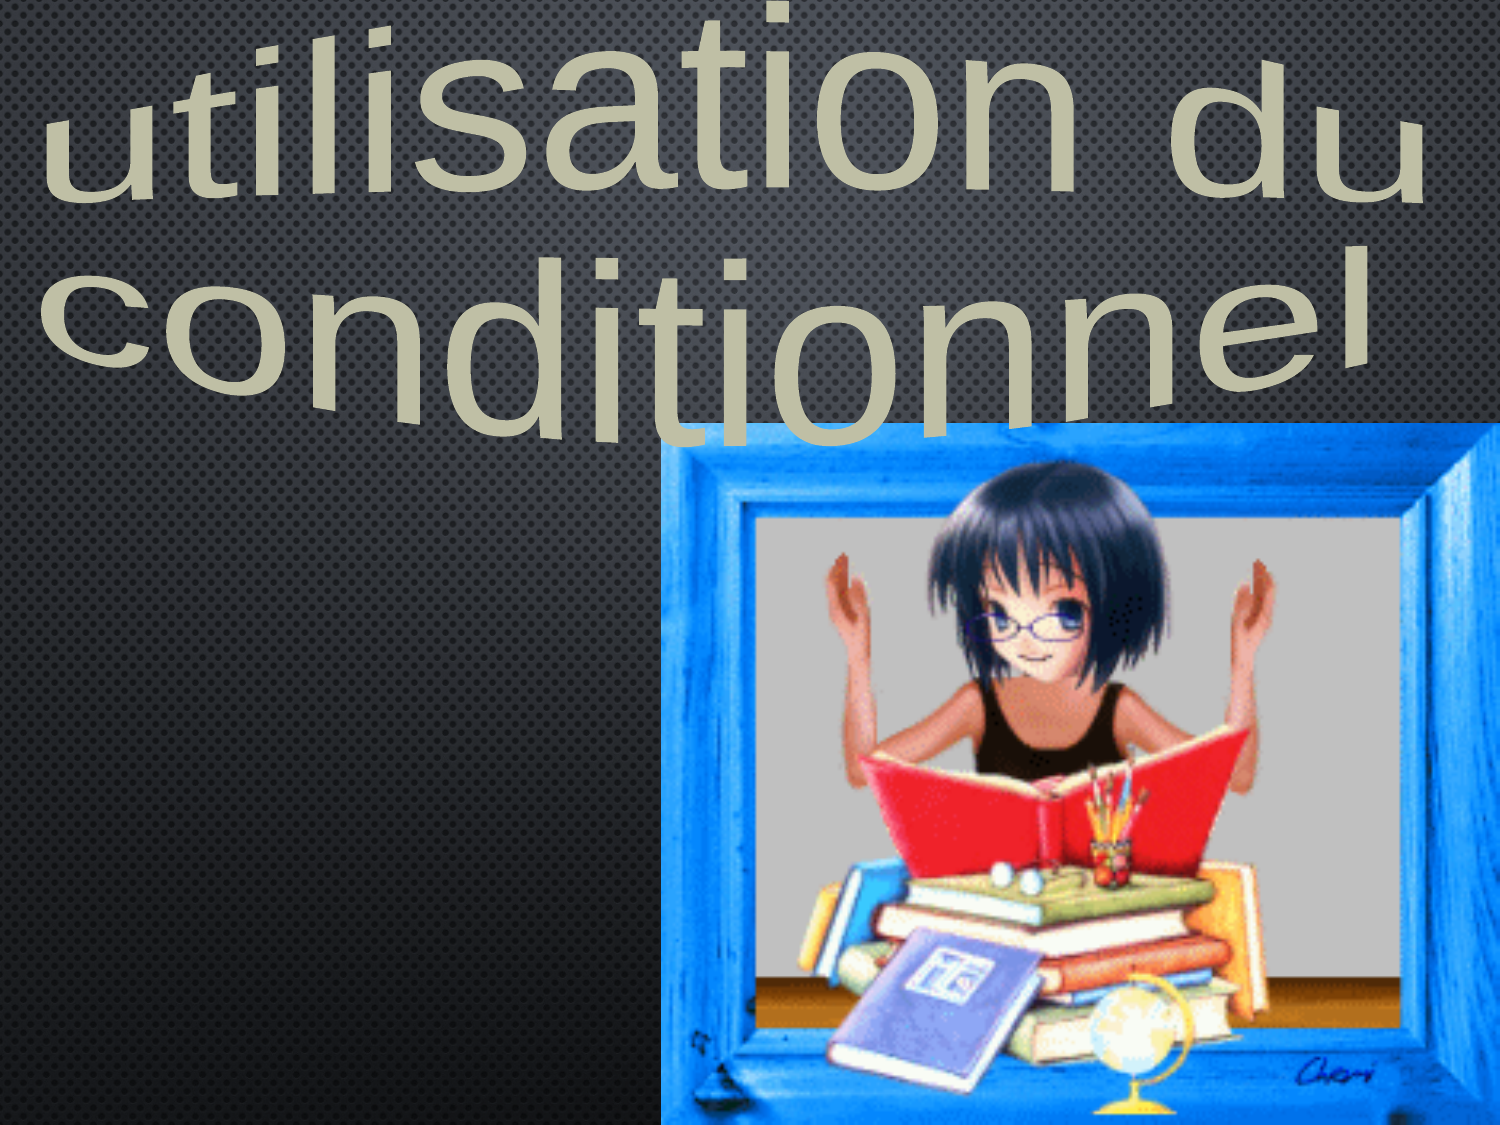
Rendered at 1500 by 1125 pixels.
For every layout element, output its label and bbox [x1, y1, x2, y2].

picture [660, 422, 1500, 1125]
